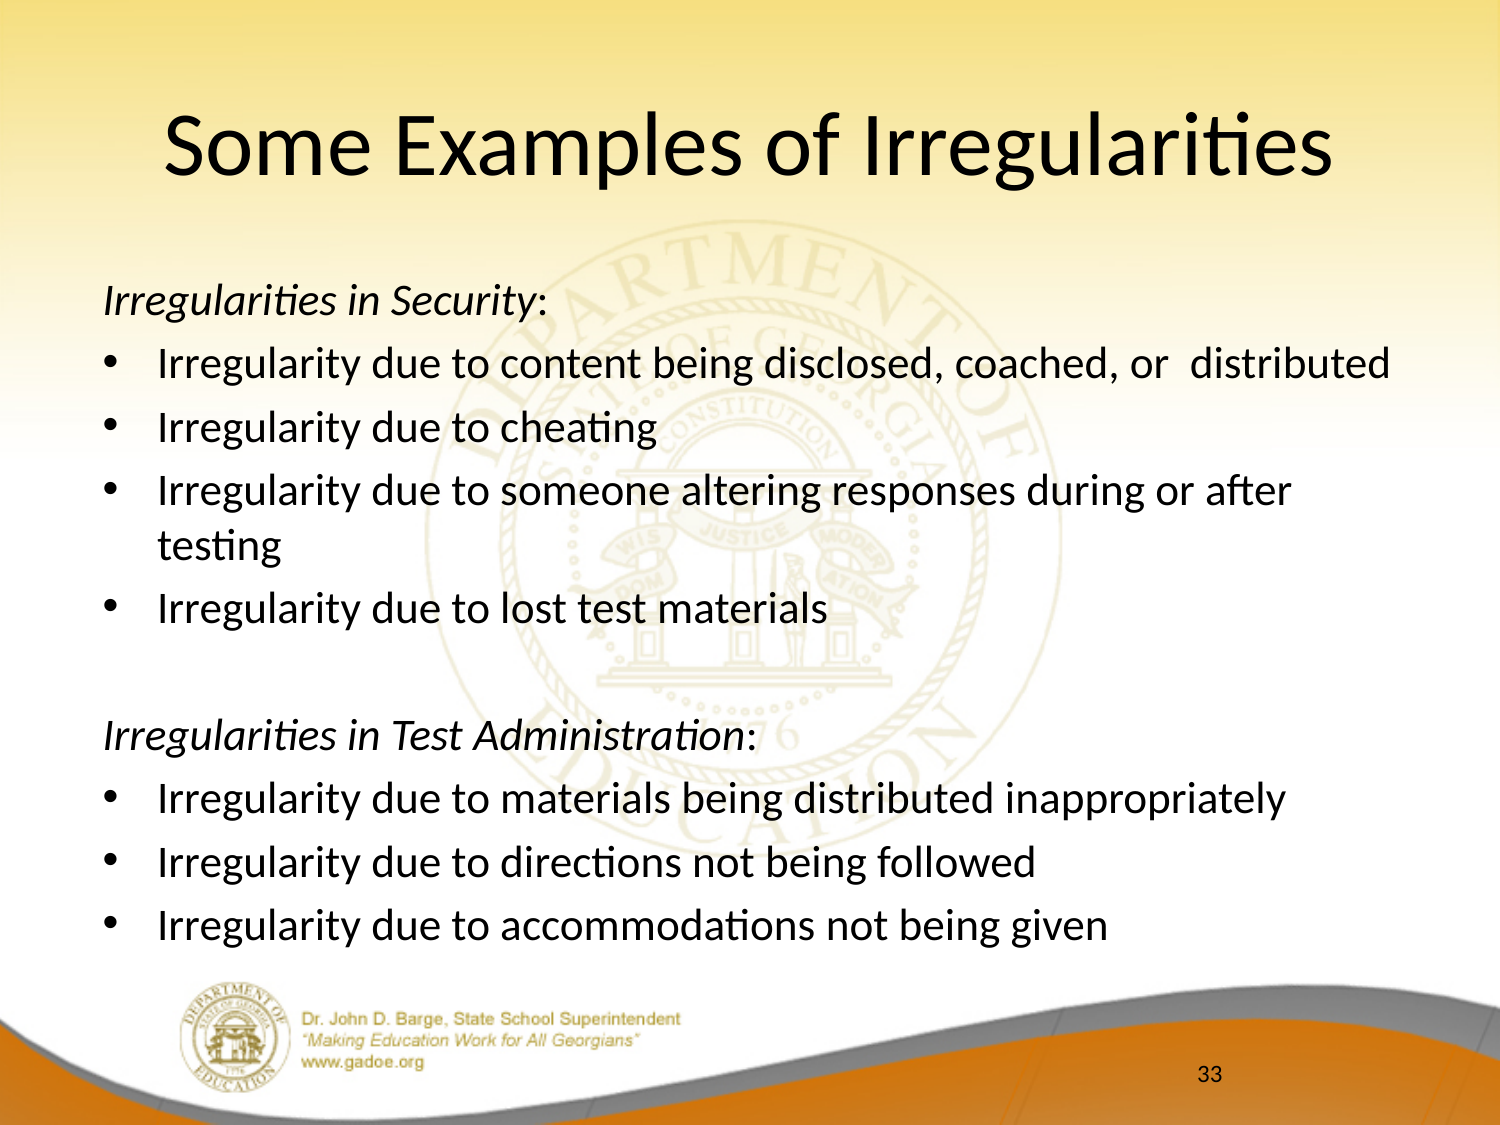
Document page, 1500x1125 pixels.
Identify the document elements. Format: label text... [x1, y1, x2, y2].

list Irregularities in Security: Irregularity due to content being disclosed, coached, or distributed Irregularity due to cheating Irregularity due to someone altering responses during or after testing Irregularity due to lost test materials Irregularities in Test Administration: Irregularity due to materials being distributed inappropriately Irregularity due to directions not being followed Irregularity due to accommodations not being given [87, 262, 1438, 1005]
slide_number 33 [1100, 1042, 1238, 1103]
picture [0, 0, 1500, 1125]
title Some Examples of Irregularities [75, 45, 1425, 233]
